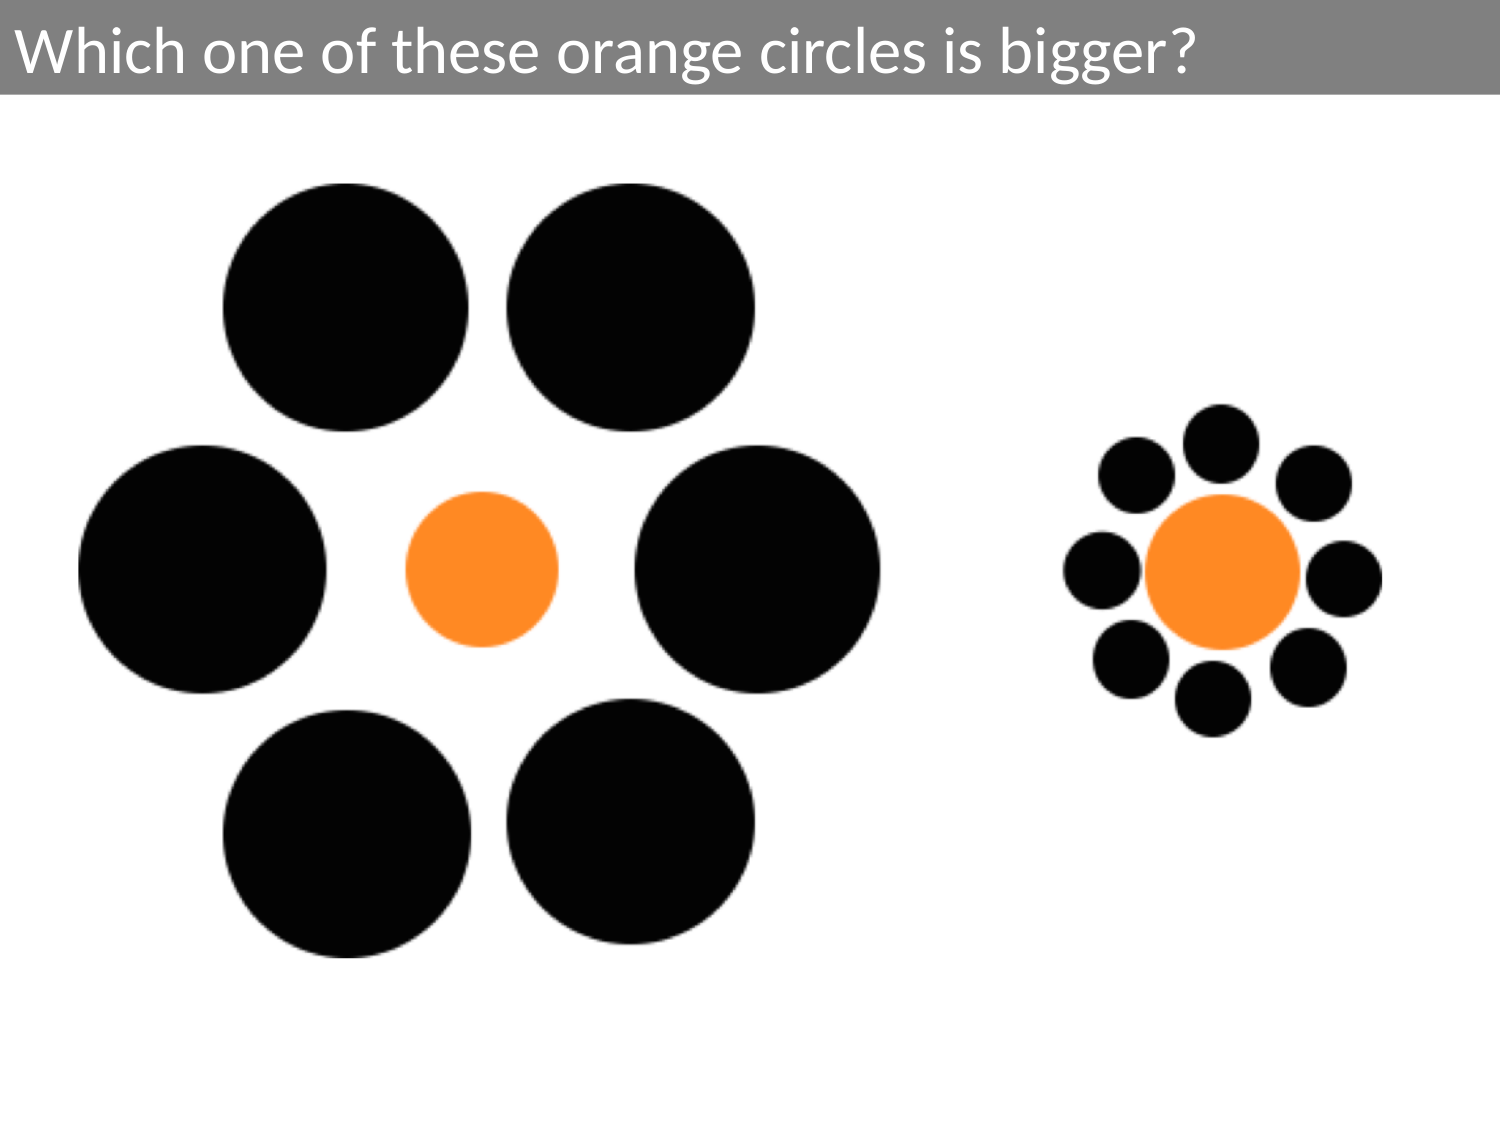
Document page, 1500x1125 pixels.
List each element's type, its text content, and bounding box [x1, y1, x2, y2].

picture [0, 130, 1500, 995]
text_box Which one of these orange circles is bigger? [0, 0, 1500, 95]
